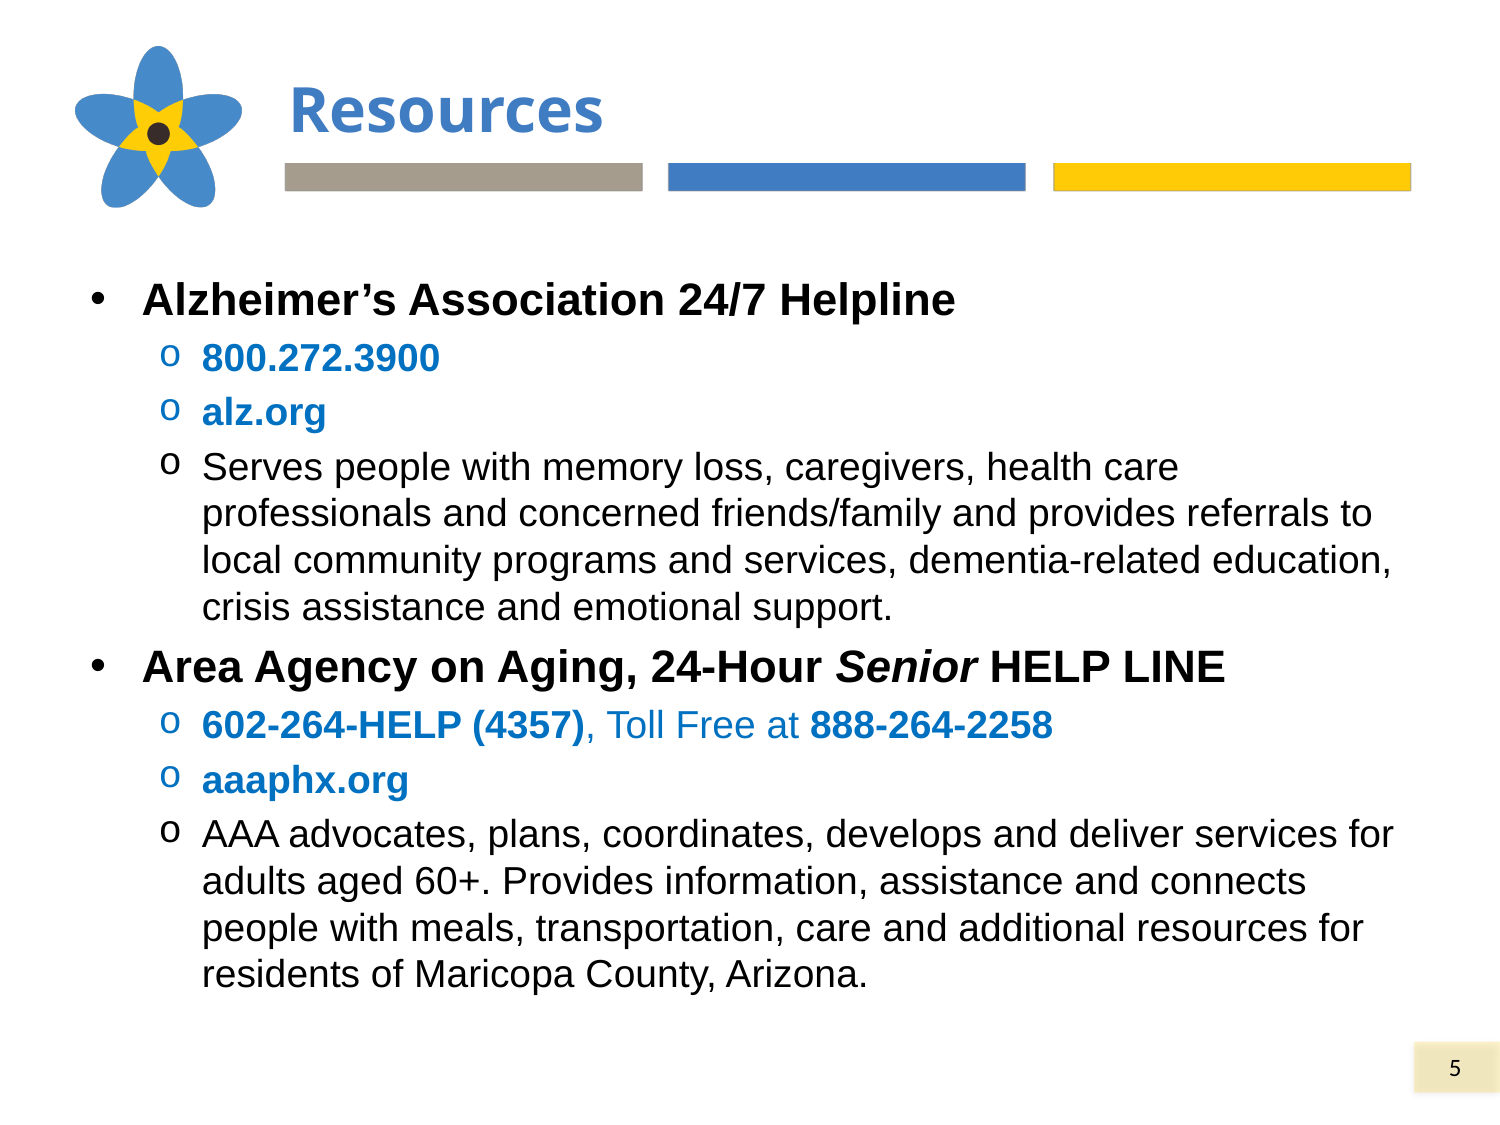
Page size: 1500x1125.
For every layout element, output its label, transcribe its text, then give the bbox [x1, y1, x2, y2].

title Resources [273, 72, 1415, 143]
list Alzheimer’s Association 24/7 Helpline 800.272.3900 alz.org Serves people with memory loss, caregivers, health care professionals and concerned friends/family and provides referrals to local community programs and services, dementia-related education, crisis assistance and emotional support. Area Agency on Aging, 24-Hour Senior HELP LINE 602-264-HELP (4357), Toll Free at 888-264-2258 aaaphx.org AAA advocates, plans, coordinates, develops and deliver services for adults aged 60+. Provides information, assistance and connects people with meals, transportation, care and additional resources for residents of Maricopa County, Arizona. [75, 262, 1425, 1005]
picture [75, 46, 242, 208]
